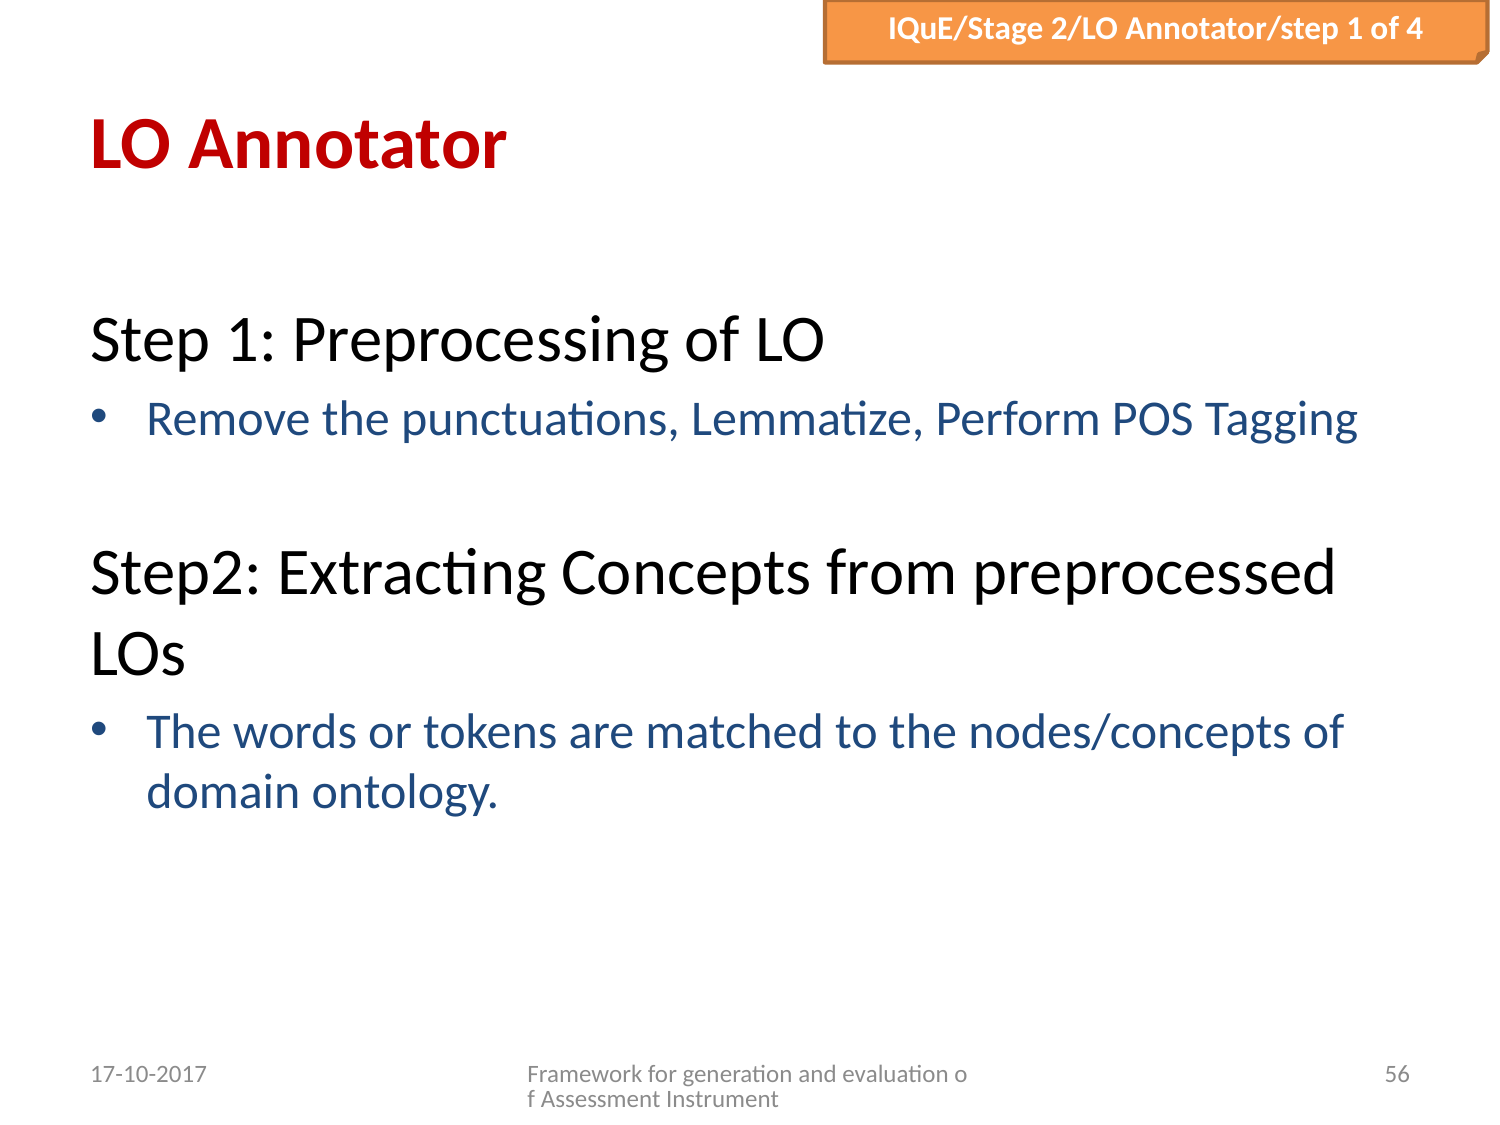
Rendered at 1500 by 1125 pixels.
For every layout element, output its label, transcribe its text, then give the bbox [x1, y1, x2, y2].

list Step 1: Preprocessing of LO Remove the punctuations, Lemmatize, Perform POS Tagging Step2: Extracting Concepts from preprocessed LOs The words or tokens are matched to the nodes/concepts of domain ontology. [75, 287, 1425, 925]
title LO Annotator [75, 45, 1425, 233]
text_box IQuE/Stage 2/LO Annotator/step 1 of 4 [822, 0, 1490, 65]
slide_number 56 [1074, 1042, 1425, 1103]
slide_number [75, 1042, 425, 1103]
footer Framework for generation and evaluation of Assessment Instrument [512, 1042, 988, 1103]
